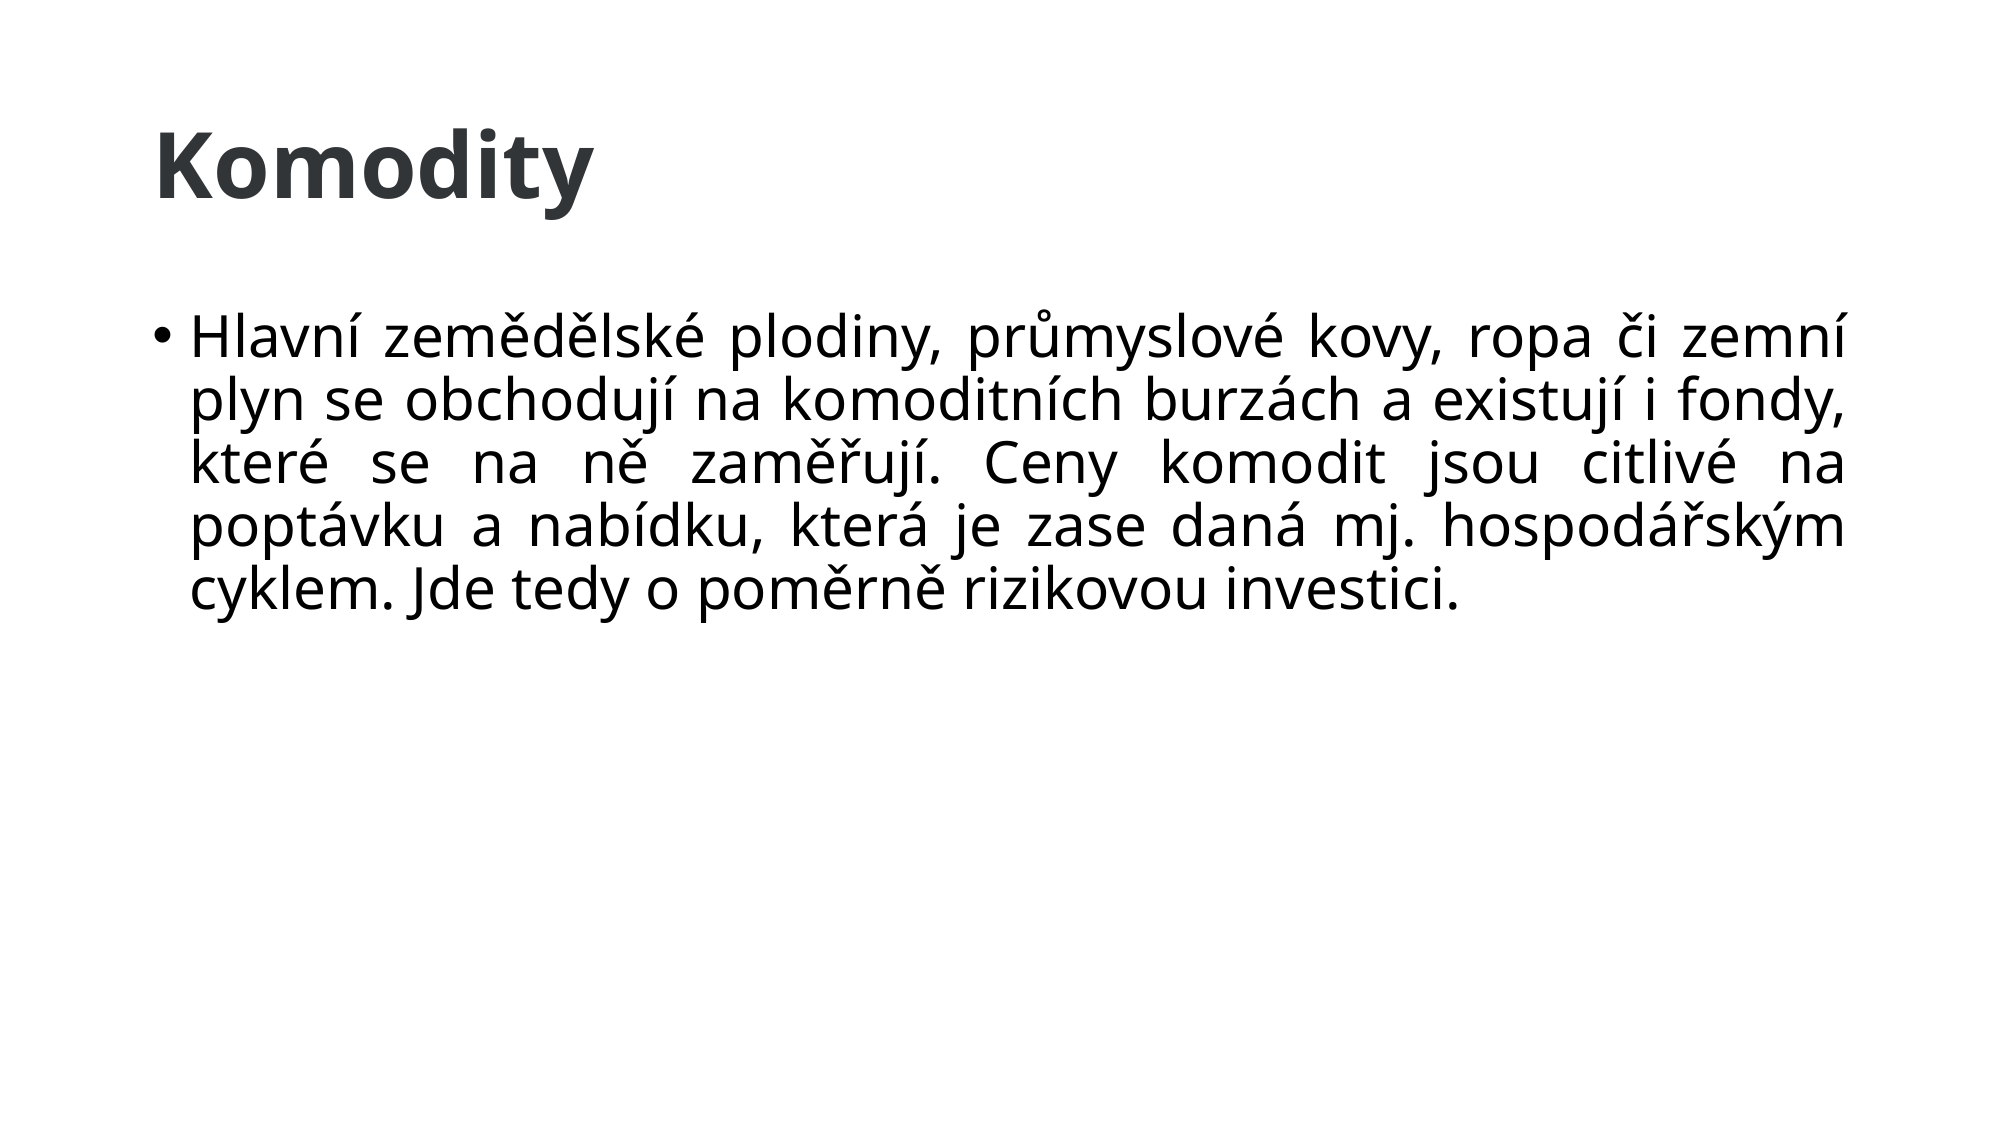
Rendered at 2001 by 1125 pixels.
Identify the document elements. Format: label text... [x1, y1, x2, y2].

title Komodity [137, 59, 1863, 278]
list Hlavní zemědělské plodiny, průmyslové kovy, ropa či zemní plyn se obchodují na komoditních burzách a existují i fondy, které se na ně zaměřují. Ceny komodit jsou citlivé na poptávku a nabídku, která je zase daná mj. hospodářským cyklem. Jde tedy o poměrně rizikovou investici. [137, 299, 1863, 1014]
